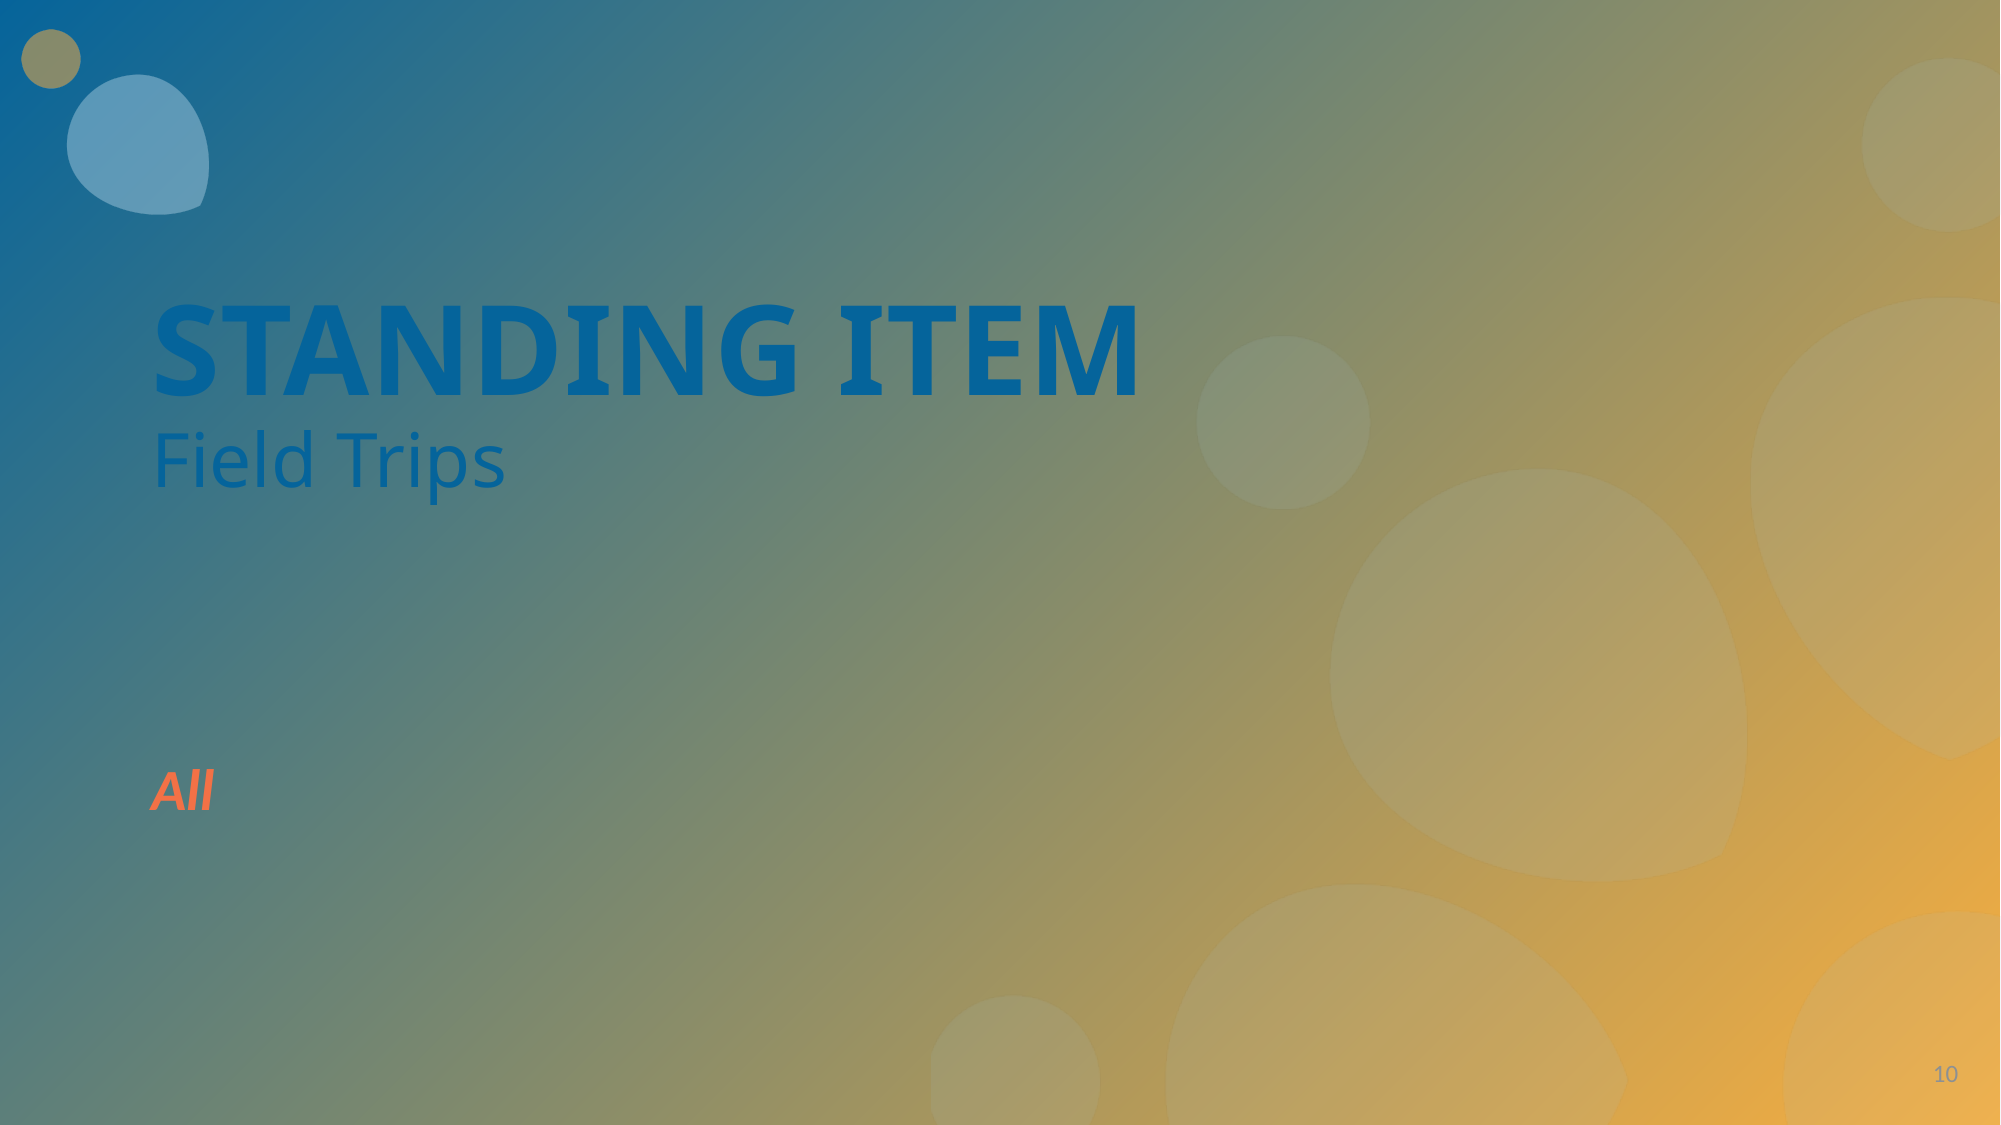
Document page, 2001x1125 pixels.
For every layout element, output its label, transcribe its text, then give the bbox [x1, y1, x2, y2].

text_box STANDING ITEM Field Trips [136, 280, 1862, 607]
picture [21, 29, 209, 215]
slide_number 10 [1412, 1042, 1974, 1103]
text_box All [136, 752, 1862, 999]
